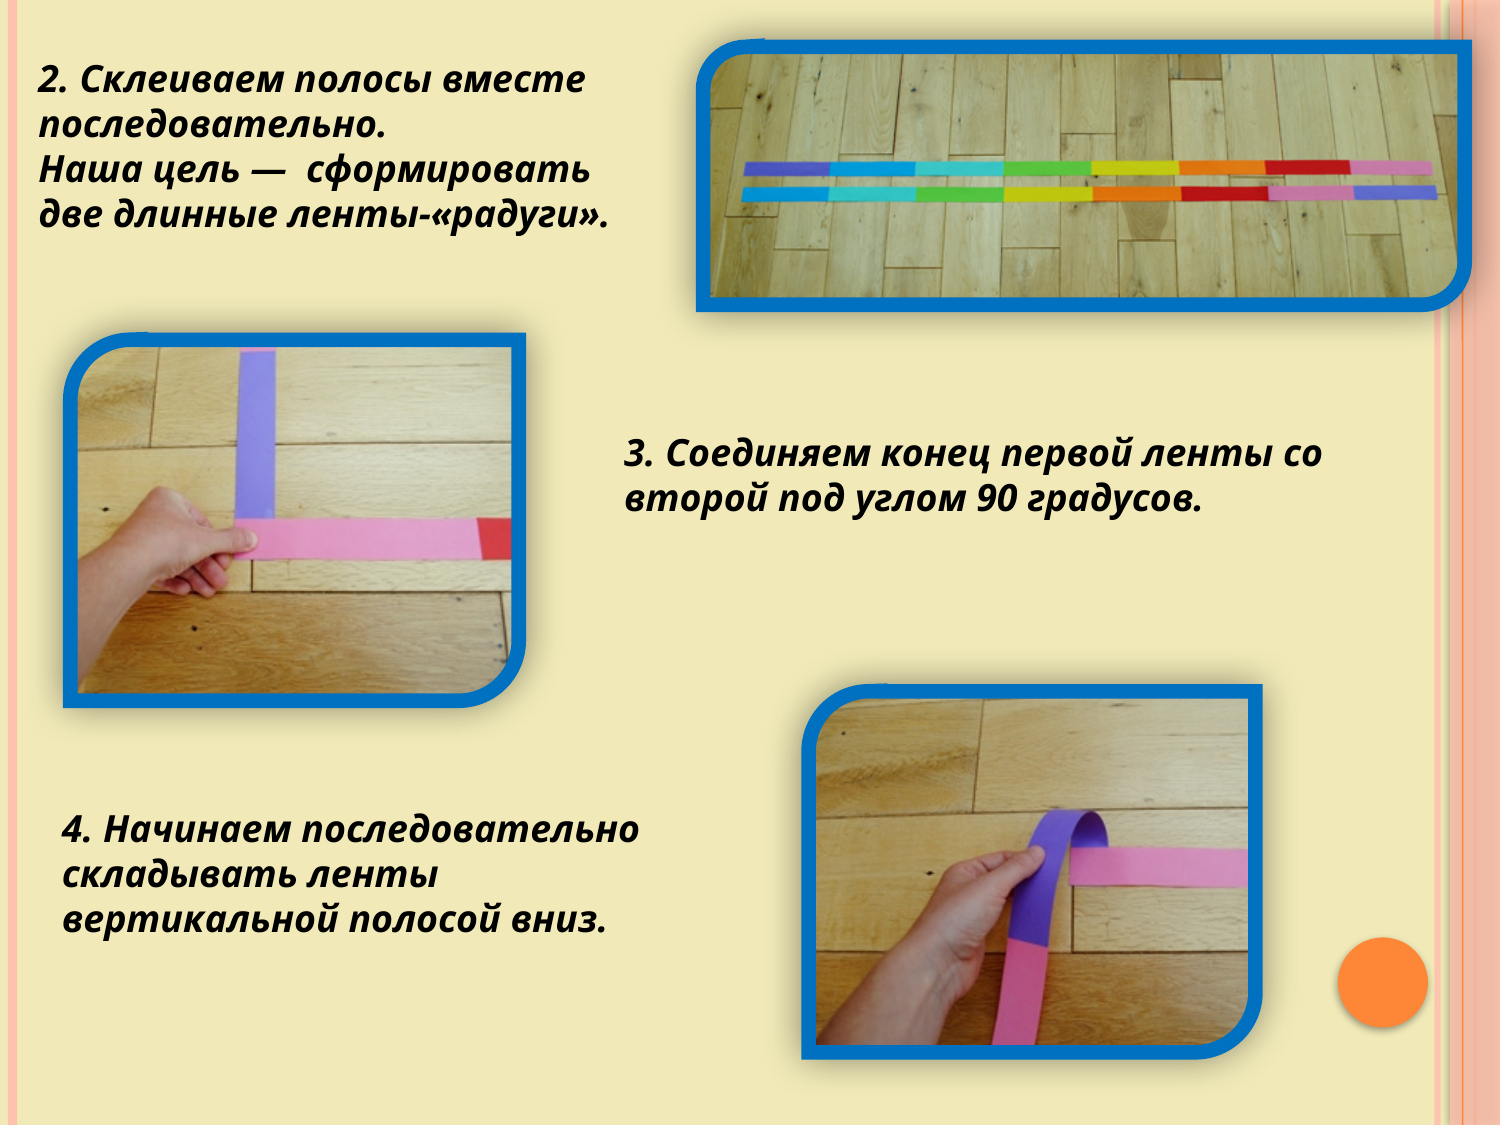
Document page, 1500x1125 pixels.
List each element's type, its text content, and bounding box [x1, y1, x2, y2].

text_box 3. Соединяем конец первой ленты со второй под углом 90 градусов. [609, 421, 1360, 527]
picture [702, 46, 1466, 306]
picture [69, 339, 520, 702]
text_box 4. Начинаем последовательно складывать ленты вертикальной полосой вниз. [46, 797, 739, 948]
picture [808, 690, 1256, 1053]
text_box 2. Склеиваем полосы вместе последовательно. Наша цель — сформировать две длинные ленты-«радуги». [23, 47, 680, 243]
